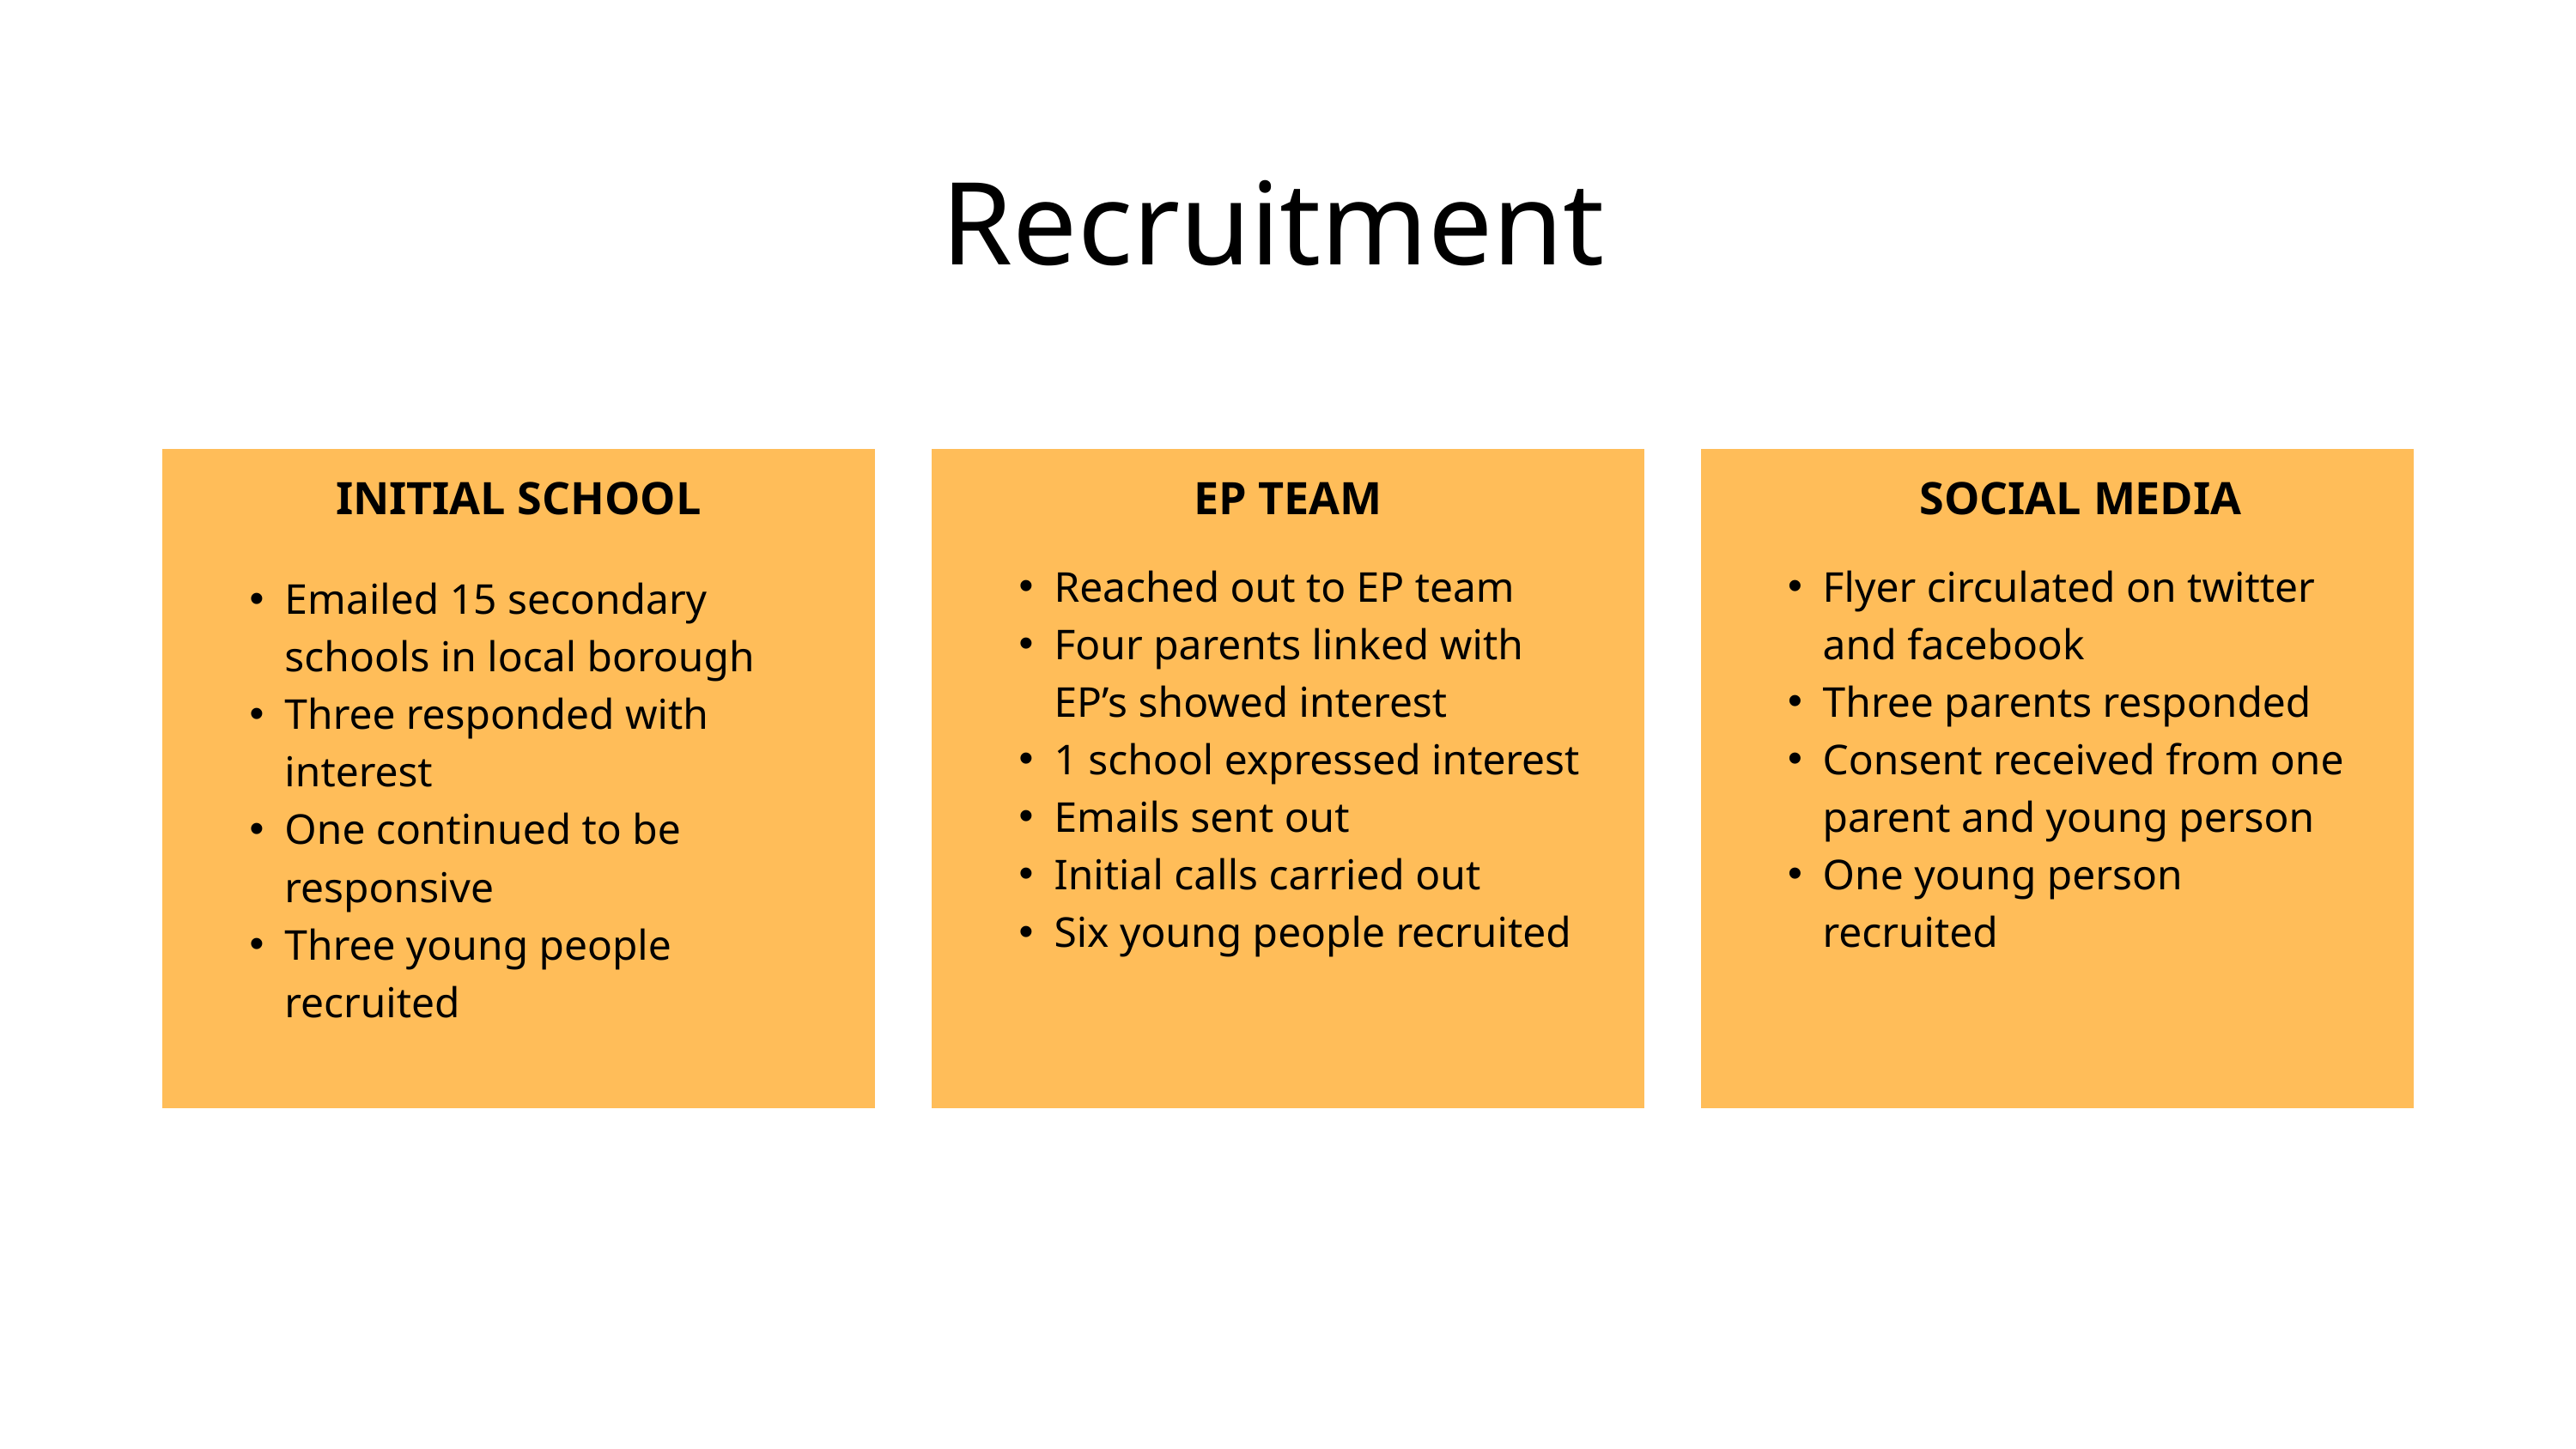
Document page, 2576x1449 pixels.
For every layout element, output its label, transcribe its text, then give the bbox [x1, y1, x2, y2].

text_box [162, 448, 876, 1109]
text_box Recruitment [422, 127, 2123, 288]
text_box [931, 448, 1644, 1109]
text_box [1700, 448, 2414, 1109]
